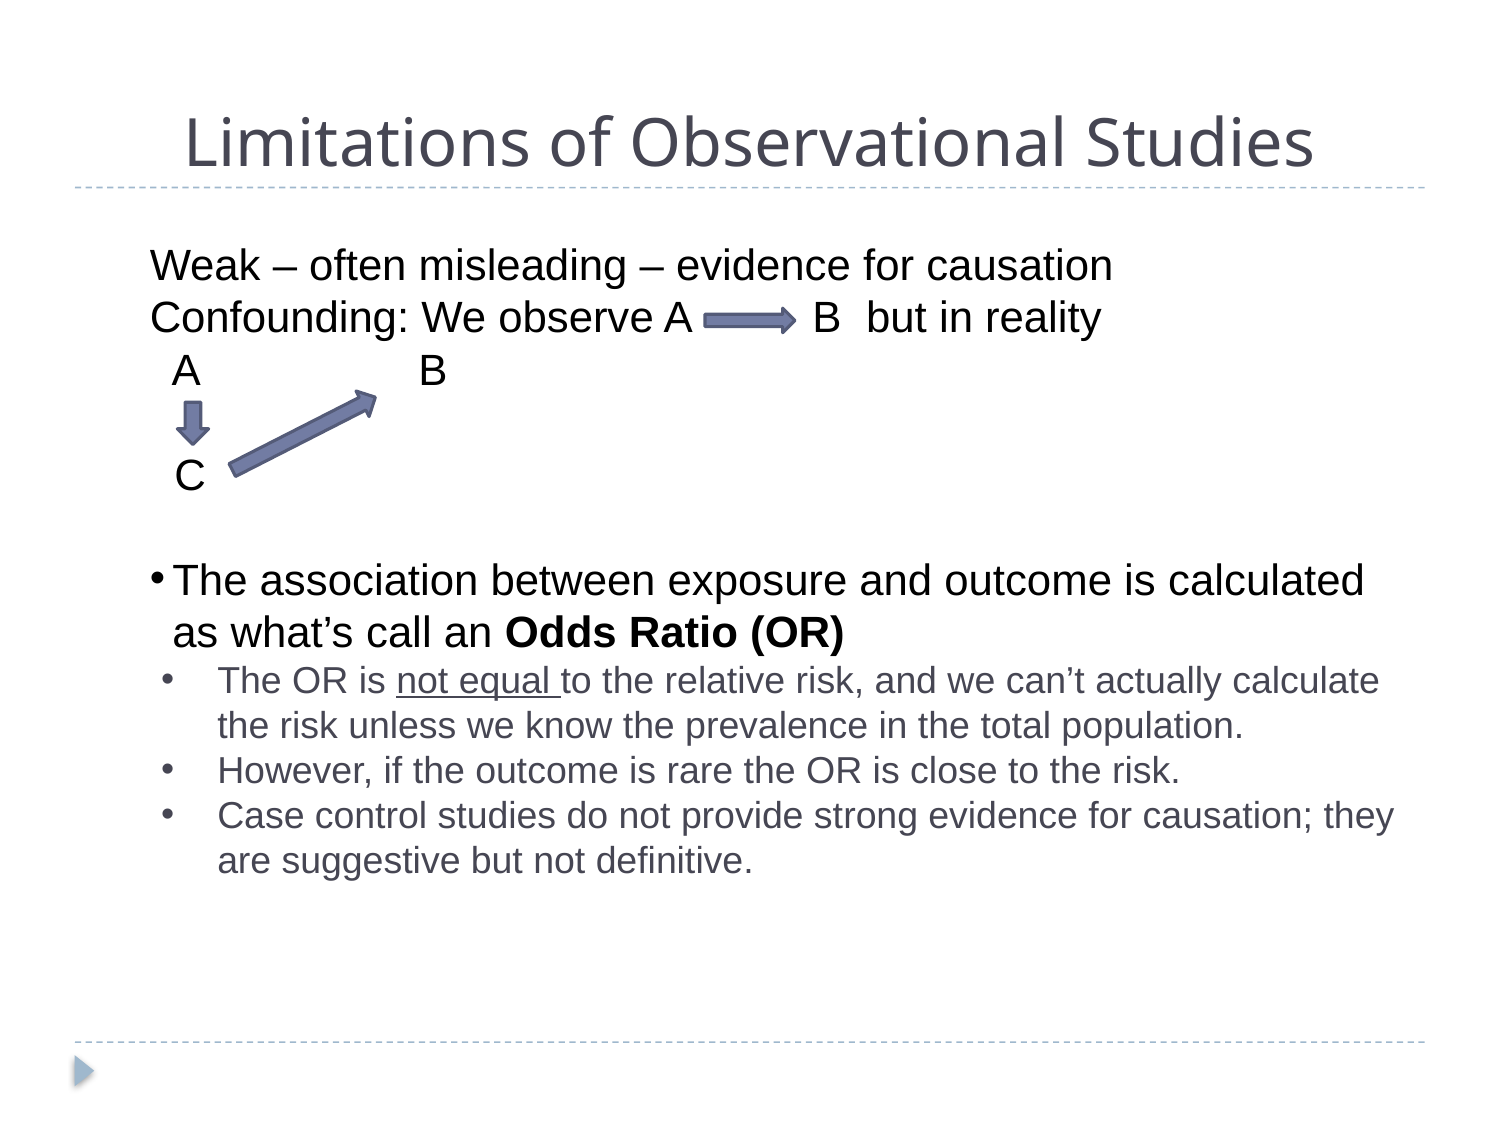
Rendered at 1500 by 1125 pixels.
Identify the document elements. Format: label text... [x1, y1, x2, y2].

text_box [703, 306, 797, 335]
list Weak – often misleading – evidence for causation Confounding: We observe A B but in reality A B C The association between exposure and outcome is calculated as what’s call an Odds Ratio (OR) The OR is not equal to the relative risk, and we can’t actually calculate the risk unless we know the prevalence in the total population. However, if the outcome is rare the OR is close to the risk. Case control studies do not provide strong evidence for causation; they are suggestive but not definitive. [135, 229, 1425, 900]
text_box [175, 400, 211, 446]
title Limitations of Observational Studies [75, 24, 1425, 188]
text_box [227, 389, 377, 478]
